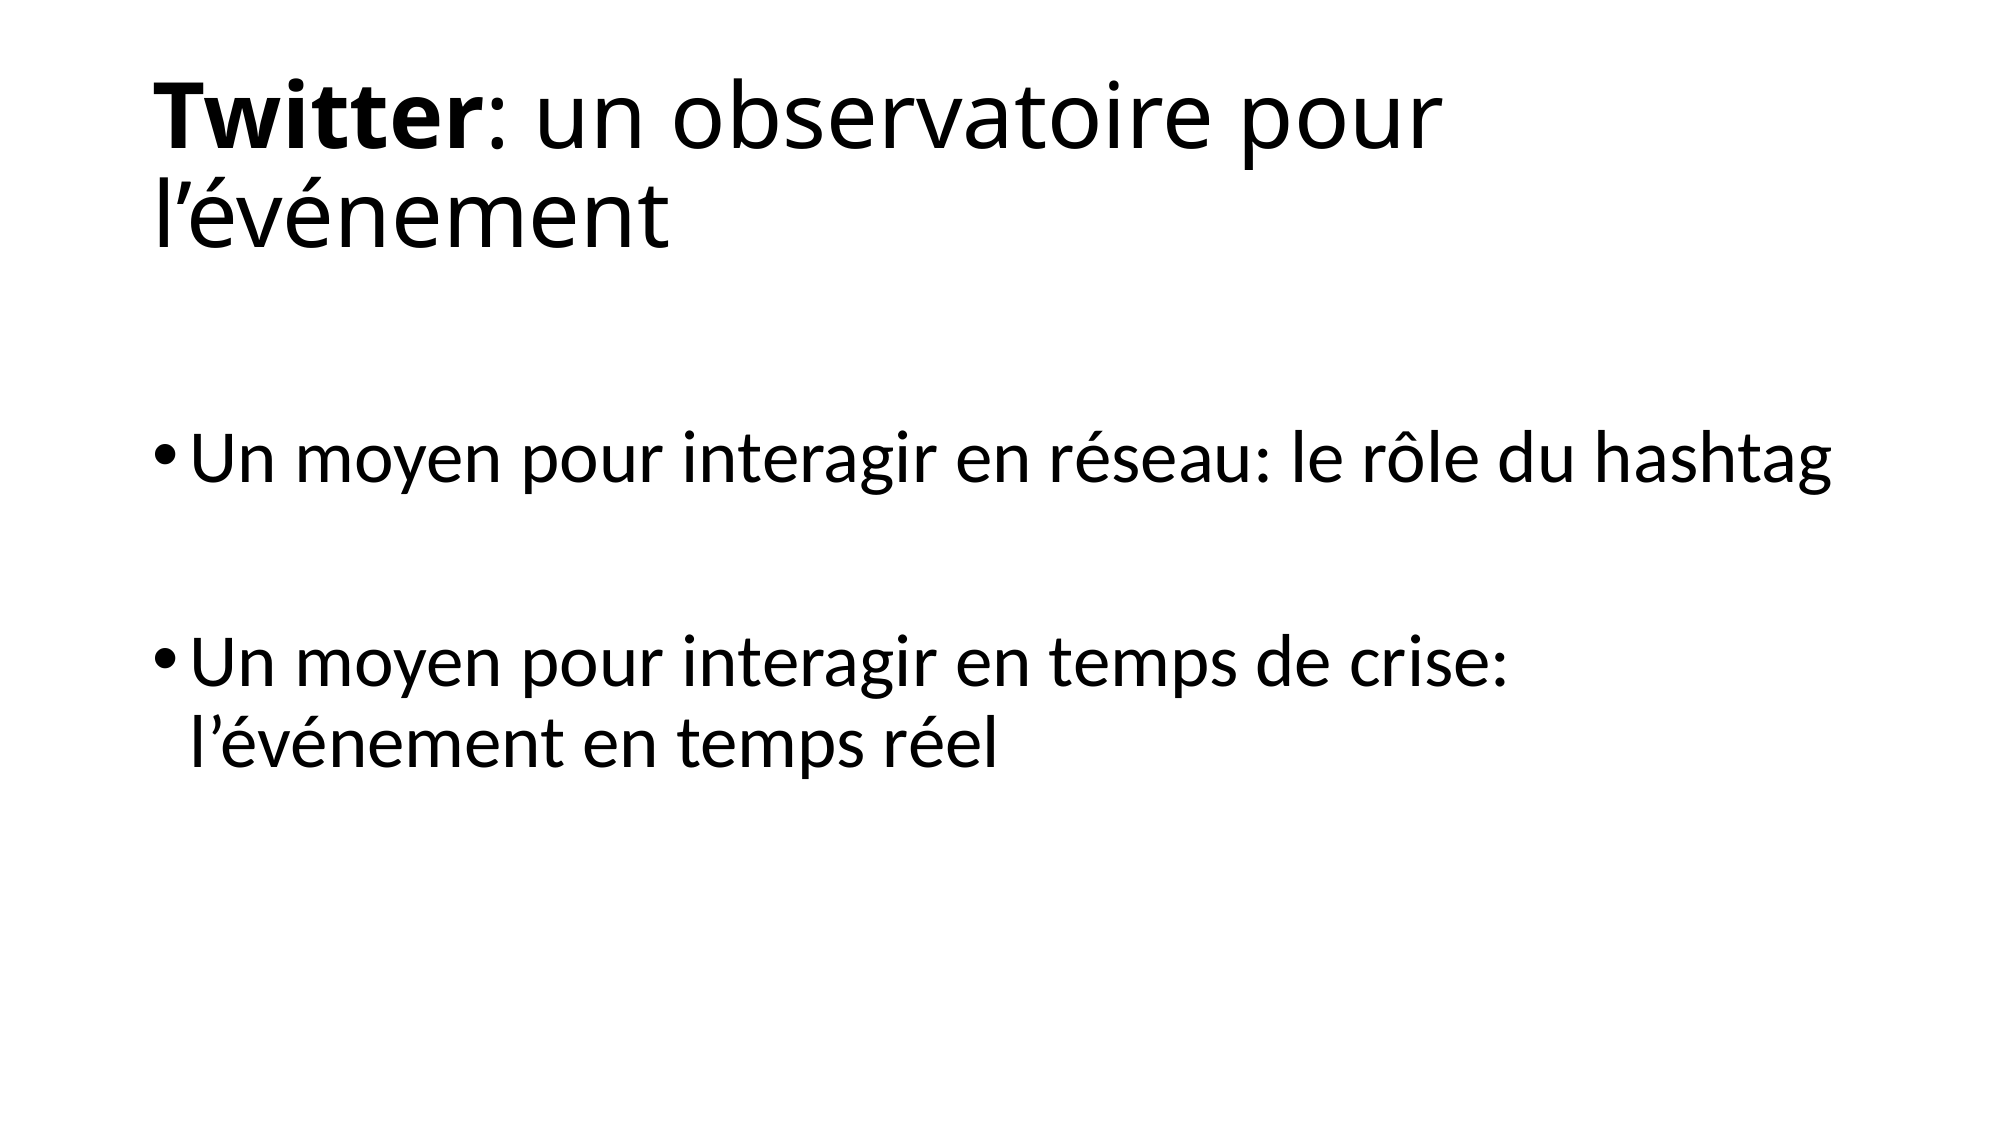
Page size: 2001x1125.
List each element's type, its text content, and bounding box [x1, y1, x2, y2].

title Twitter: un observatoire pour l’événement [137, 59, 1863, 278]
list Un moyen pour interagir en réseau: le rôle du hashtag Un moyen pour interagir en temps de crise: l’événement en temps réel [137, 299, 1863, 1014]
